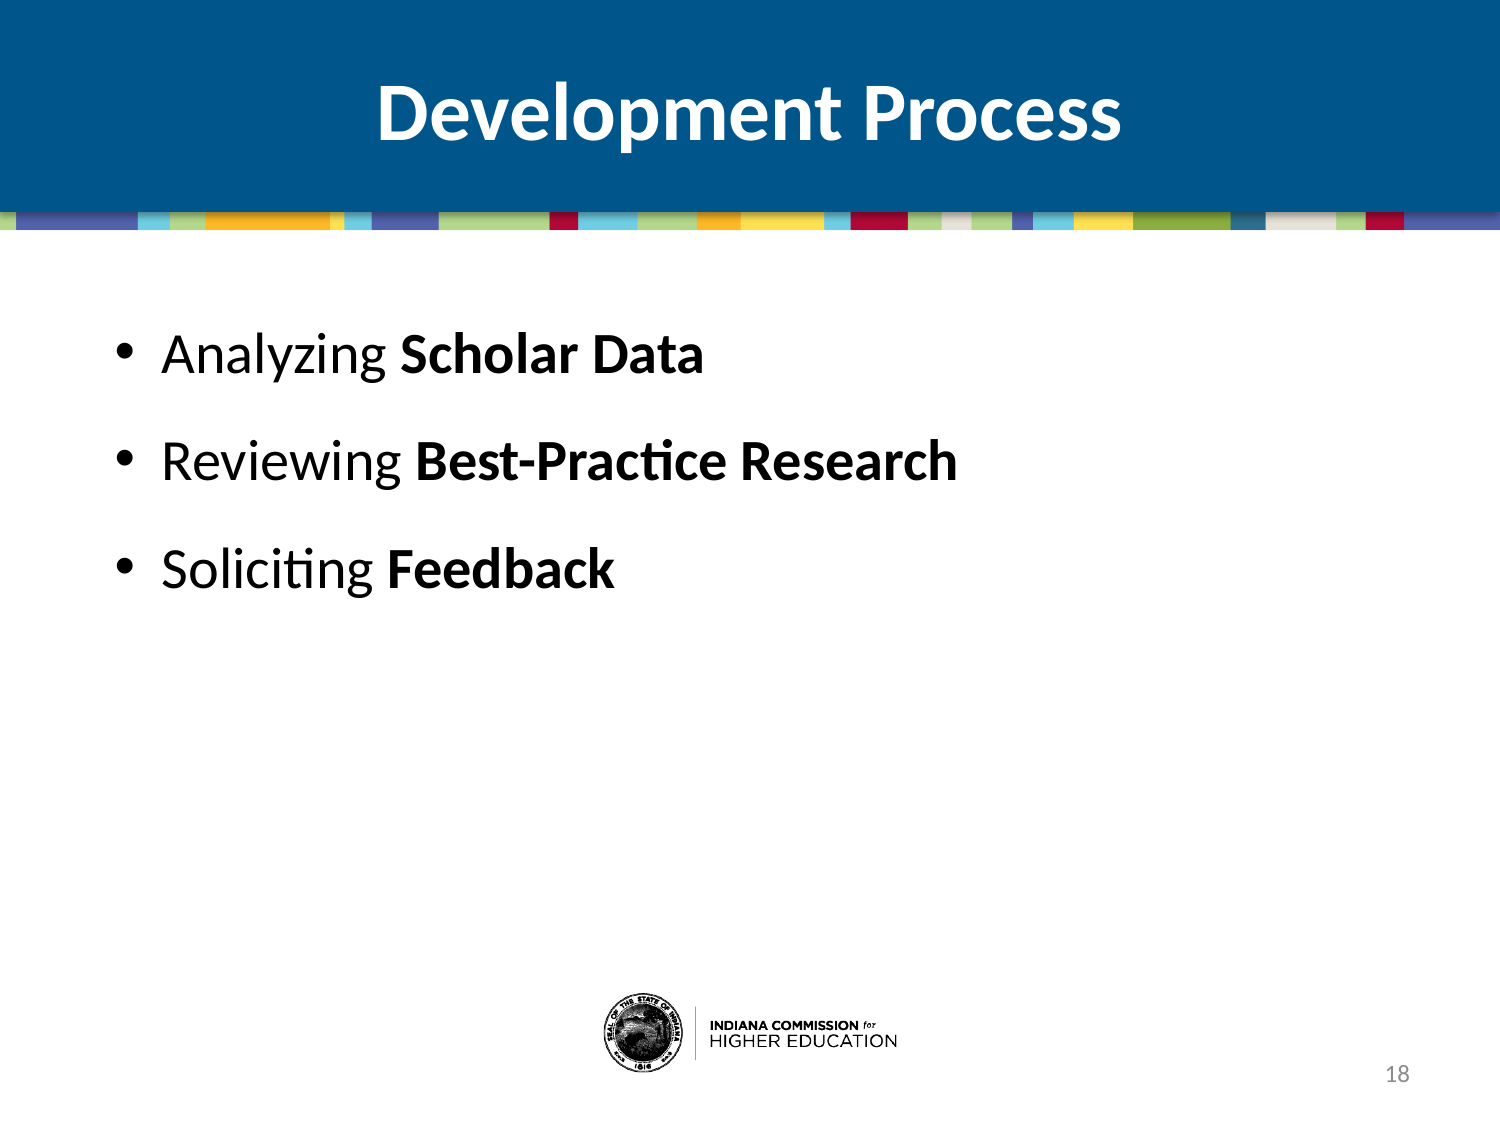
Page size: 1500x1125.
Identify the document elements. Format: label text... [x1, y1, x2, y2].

text_box Development Process [50, 50, 1450, 165]
slide_number 18 [1074, 1042, 1425, 1103]
text_box Analyzing Scholar Data Reviewing Best-Practice Research Soliciting Feedback [99, 307, 1478, 608]
picture [0, 212, 1500, 1125]
